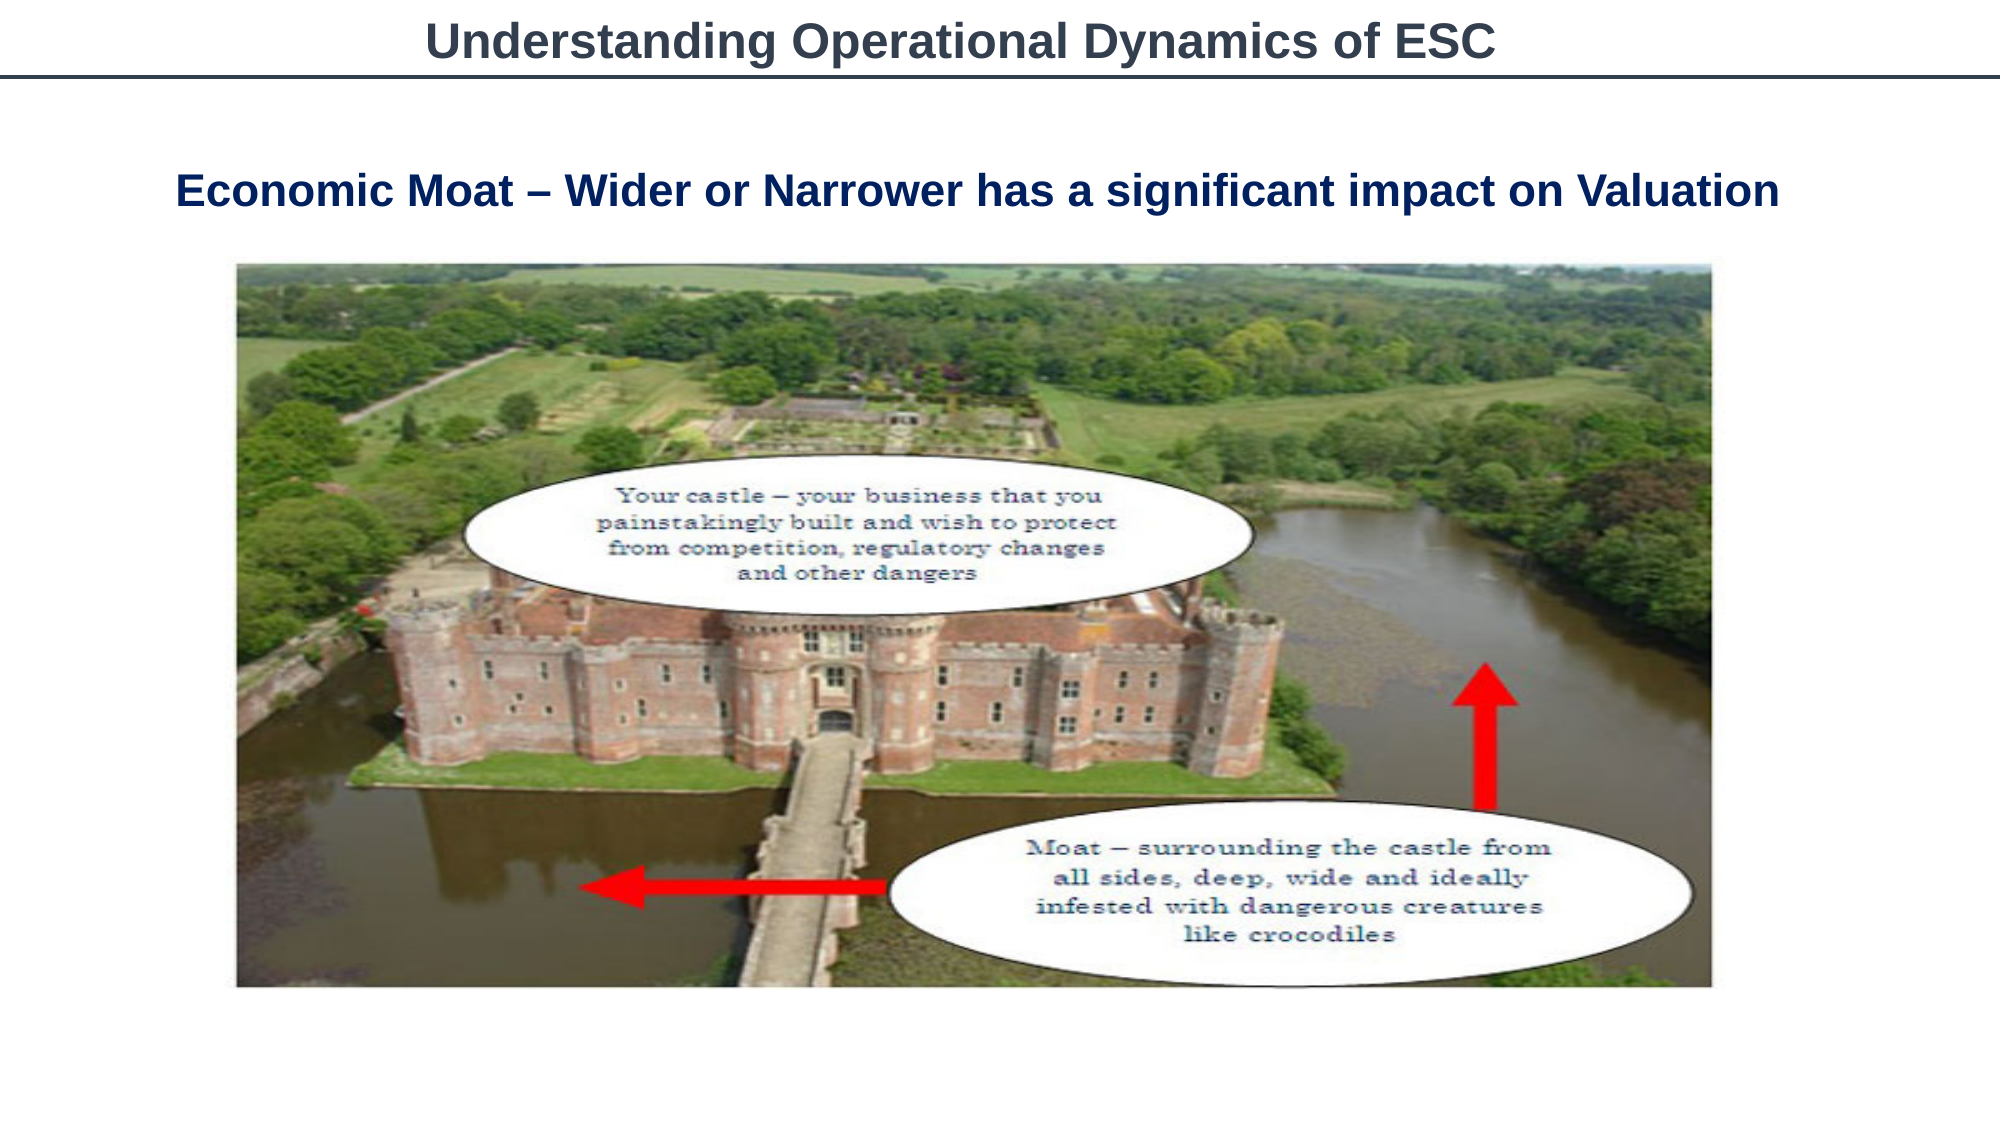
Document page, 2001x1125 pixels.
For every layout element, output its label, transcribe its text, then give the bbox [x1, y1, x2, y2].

picture [224, 255, 1726, 994]
text_box Economic Moat – Wider or Narrower has a significant impact on Valuation [160, 98, 1929, 223]
text_box Understanding Operational Dynamics of ESC [312, 1, 1638, 76]
